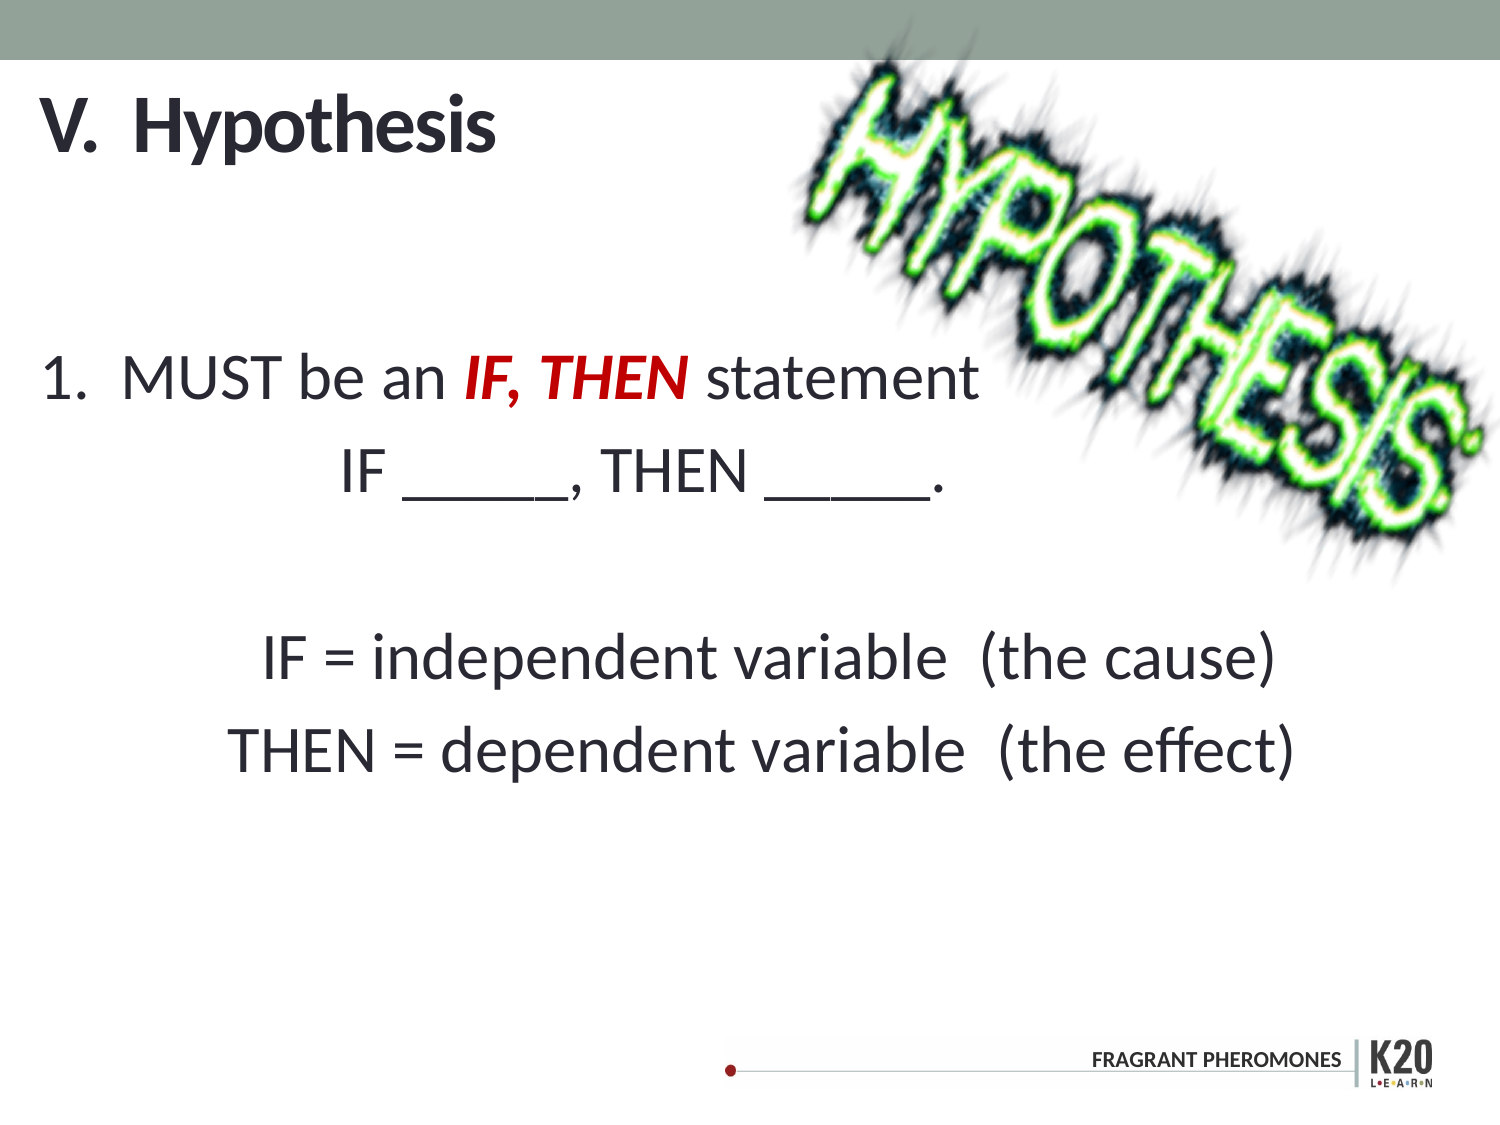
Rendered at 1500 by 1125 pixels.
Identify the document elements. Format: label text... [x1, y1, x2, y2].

picture [724, 1036, 1432, 1090]
picture [728, 0, 1500, 639]
title V. Hypothesis [980, 24, 1425, 133]
title V. Hypothesis [24, 24, 861, 213]
list 1. MUST be an IF, THEN statement IF _____, THEN _____. IF = independent variable (the cause) THEN = dependent variable (the effect) [24, 324, 1500, 863]
